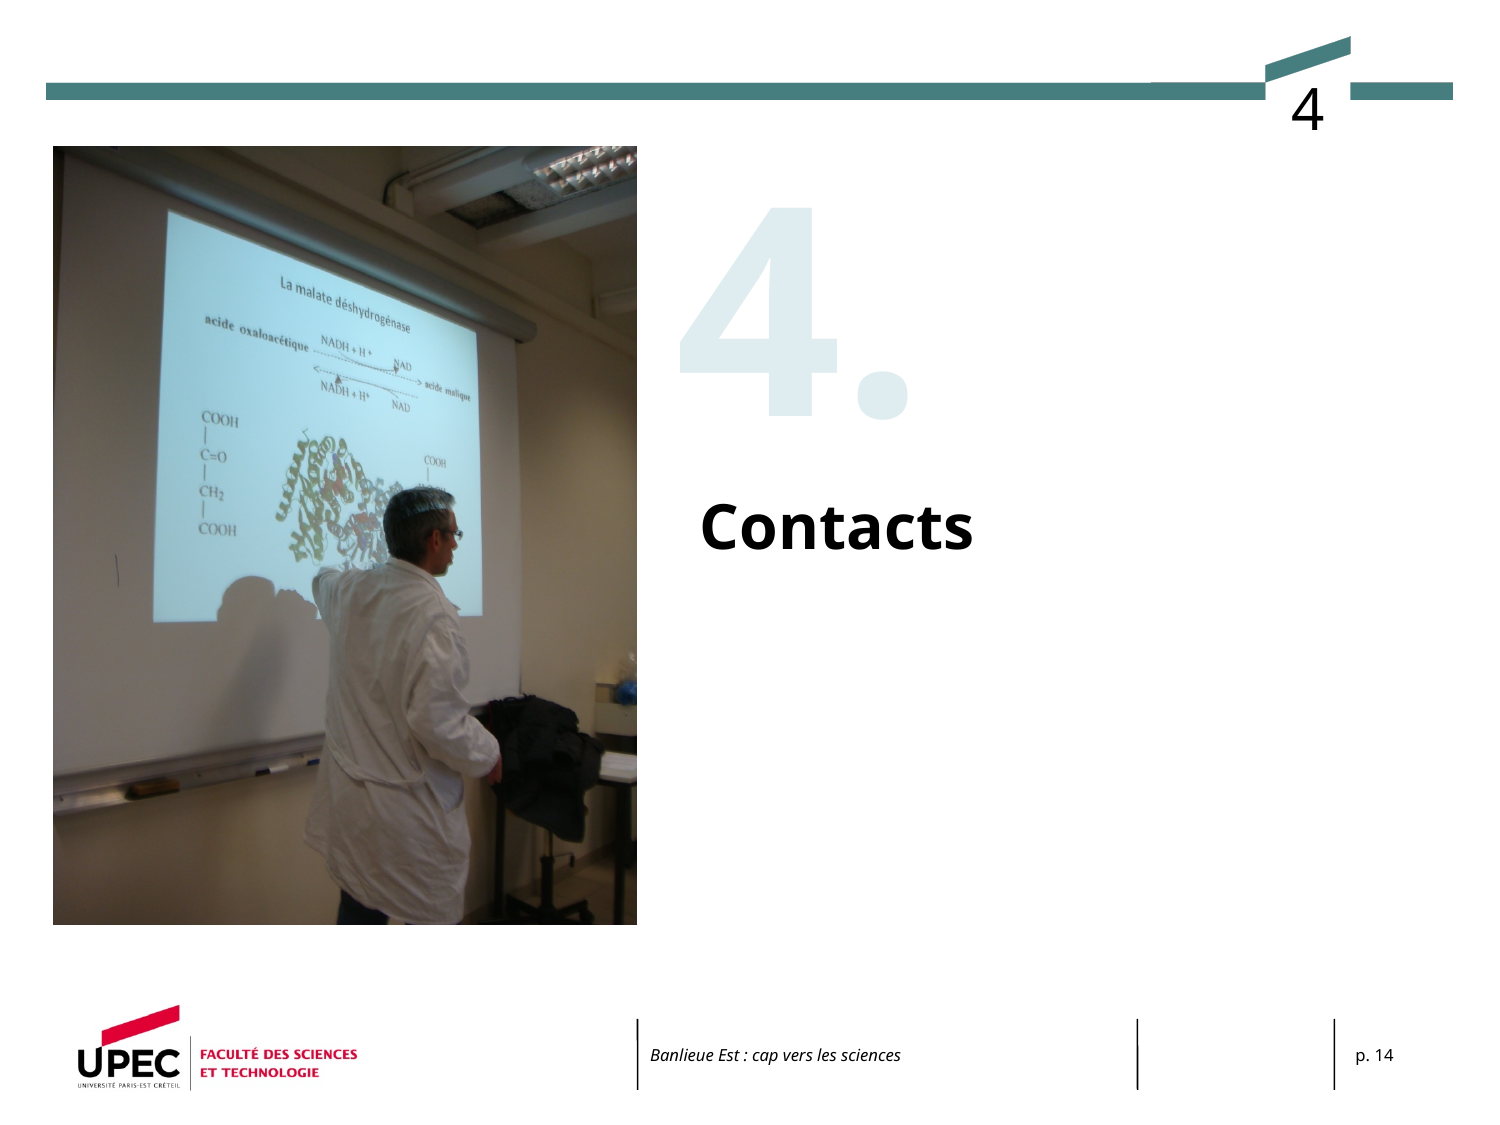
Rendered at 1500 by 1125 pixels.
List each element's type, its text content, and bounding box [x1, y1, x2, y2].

picture [50, 977, 385, 1118]
footer Banlieue Est : cap vers les sciences [649, 1044, 1126, 1065]
picture [52, 146, 637, 926]
slide_number p. 14 [1355, 1044, 1438, 1065]
text_box 4 [1277, 108, 1341, 151]
subtitle Contacts [699, 487, 1388, 913]
picture [46, 36, 1454, 101]
title 4. [674, 108, 1051, 476]
